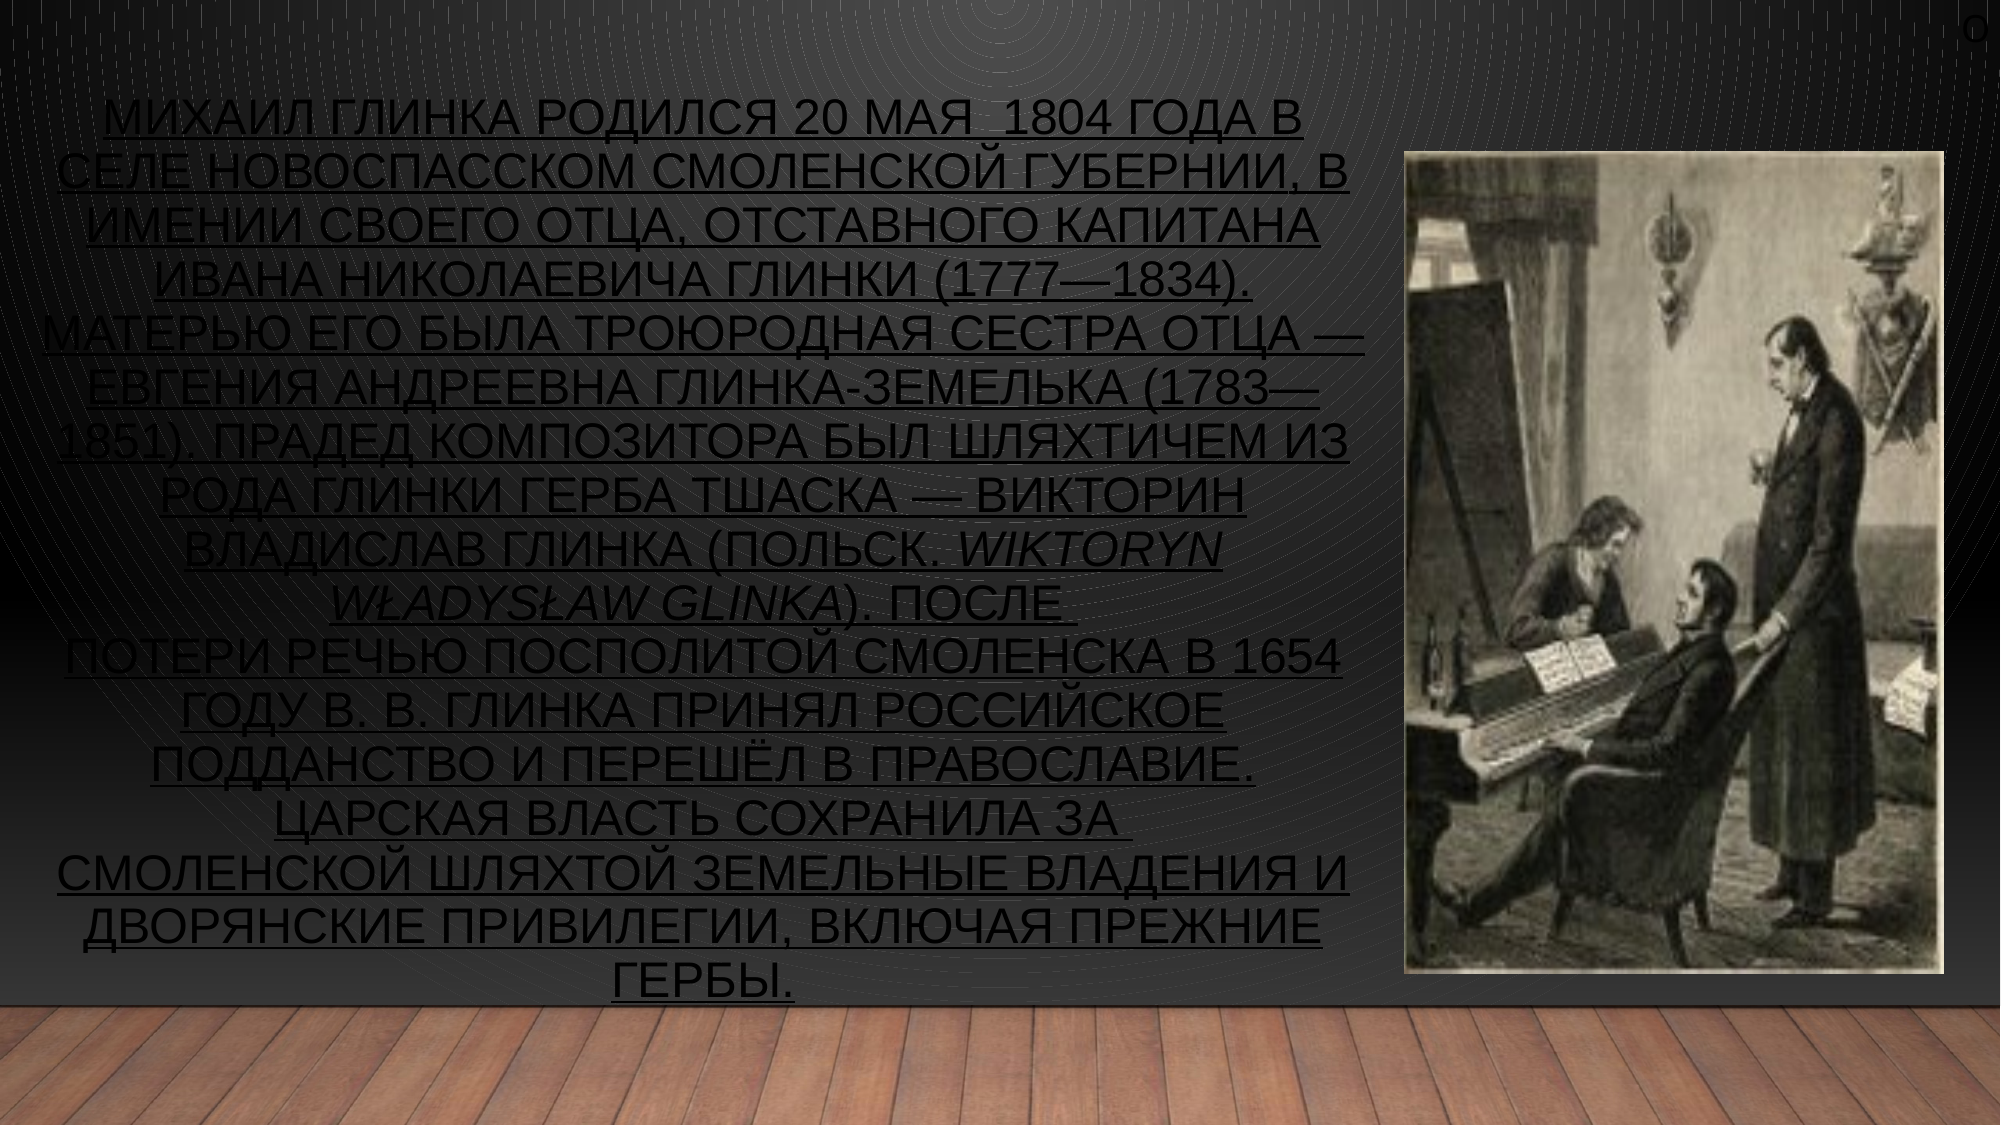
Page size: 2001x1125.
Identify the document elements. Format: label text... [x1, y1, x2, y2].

picture [1404, 151, 1944, 974]
picture [0, 1005, 2000, 1125]
subtitle о [1833, 0, 2000, 115]
title Михаил Глинка родился 20 мая 1804 года в селе Новоспасском Смоленской губернии, в имении своего отца, отставного капитана Ивана Николаевича Глинки (1777—1834). Матерью его была троюродная сестра отца — Евгения Андреевна Глинка-Земелька (1783—1851). Прадед композитора был шляхтичем из рода Глинки герба Тшаска — Викторин Владислав Глинка (польск. Wiktoryn Władysław Glinka). После потери Речью Посполитой Смоленска в 1654 году В. В. Глинка принял российское подданство и перешёл в православие. Царская власть сохранила за смоленской шляхтой земельные владения и дворянские привилегии, включая прежние гербы. [24, 69, 1383, 1009]
